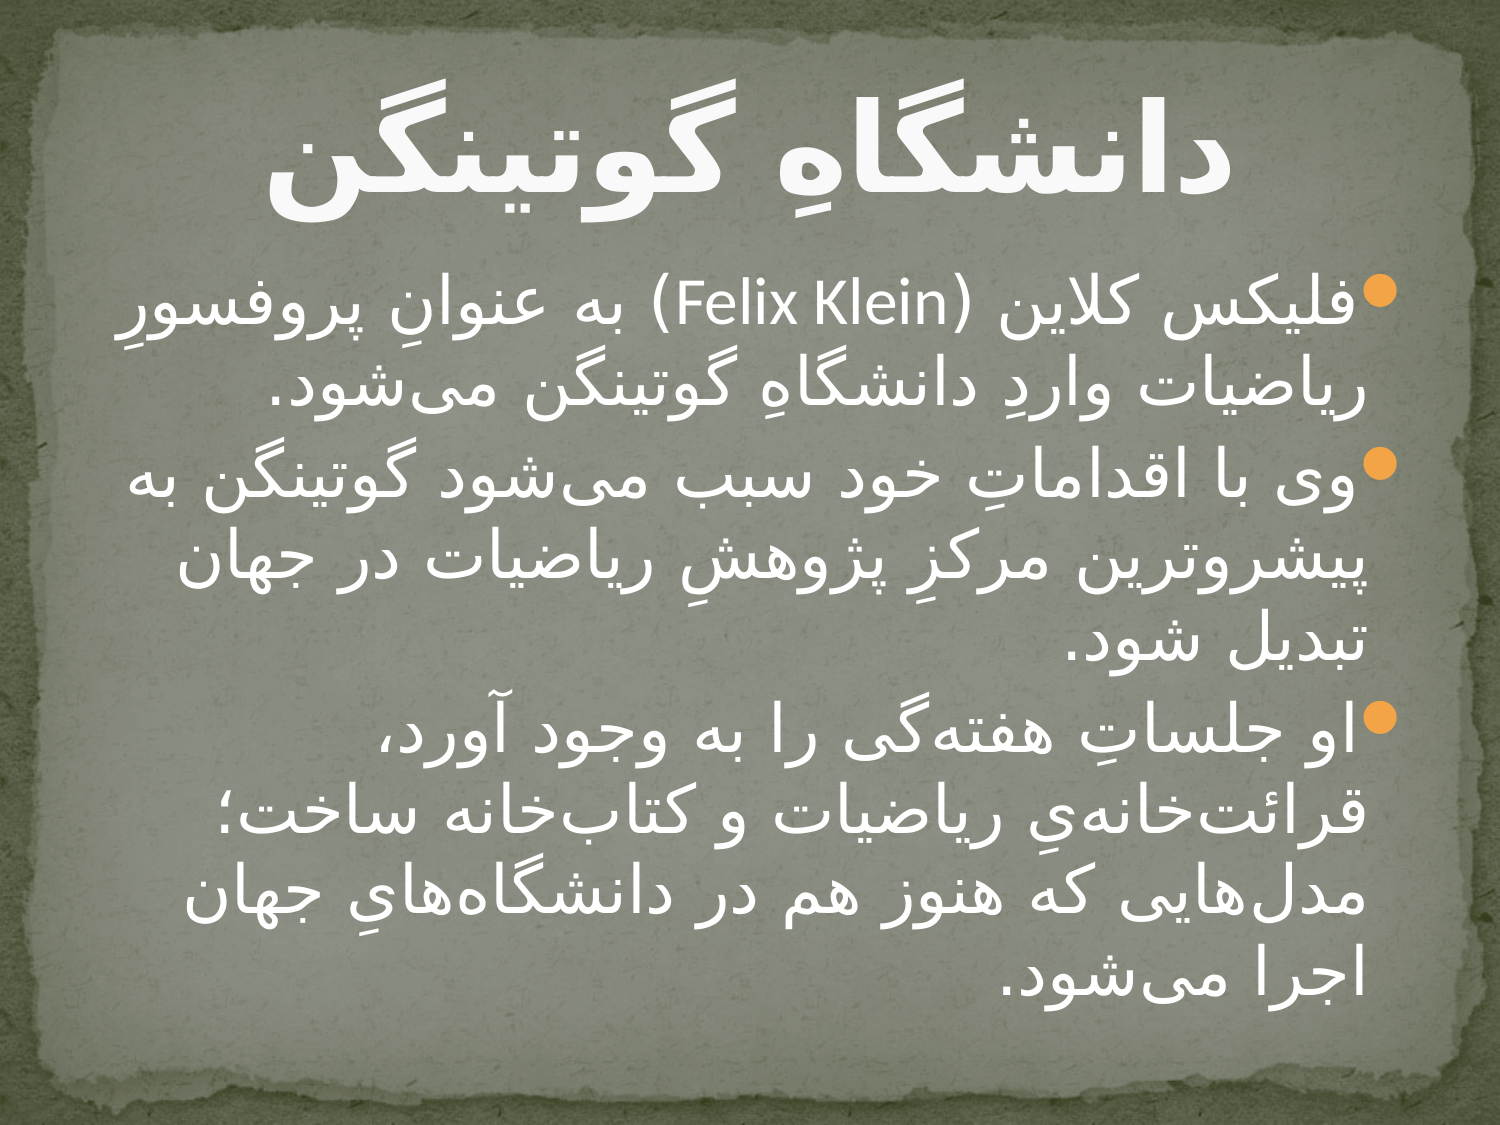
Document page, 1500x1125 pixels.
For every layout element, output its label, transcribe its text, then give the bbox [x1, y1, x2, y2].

title دانشگاهِ گوتینگن [74, 24, 1425, 225]
list فلیکس کلاین (Felix Klein) به عنوانِ پروفسورِ ریاضیات واردِ دانشگاهِ گوتینگن می‌شود. وی با اقداماتِ خود سبب می‌شود گوتینگن به پیشروترین مرکزِ پژوهشِ ریاضیات در جهان تبدیل شود. او جلساتِ هفته‌گی را به وجود آورد، قرائت‌خانه‌یِ ریاضیات و کتاب‌خانه ساخت؛ مدل‌هایی که هنوز هم در دانشگاه‌هایِ جهان اجرا می‌شود. [75, 249, 1425, 1075]
